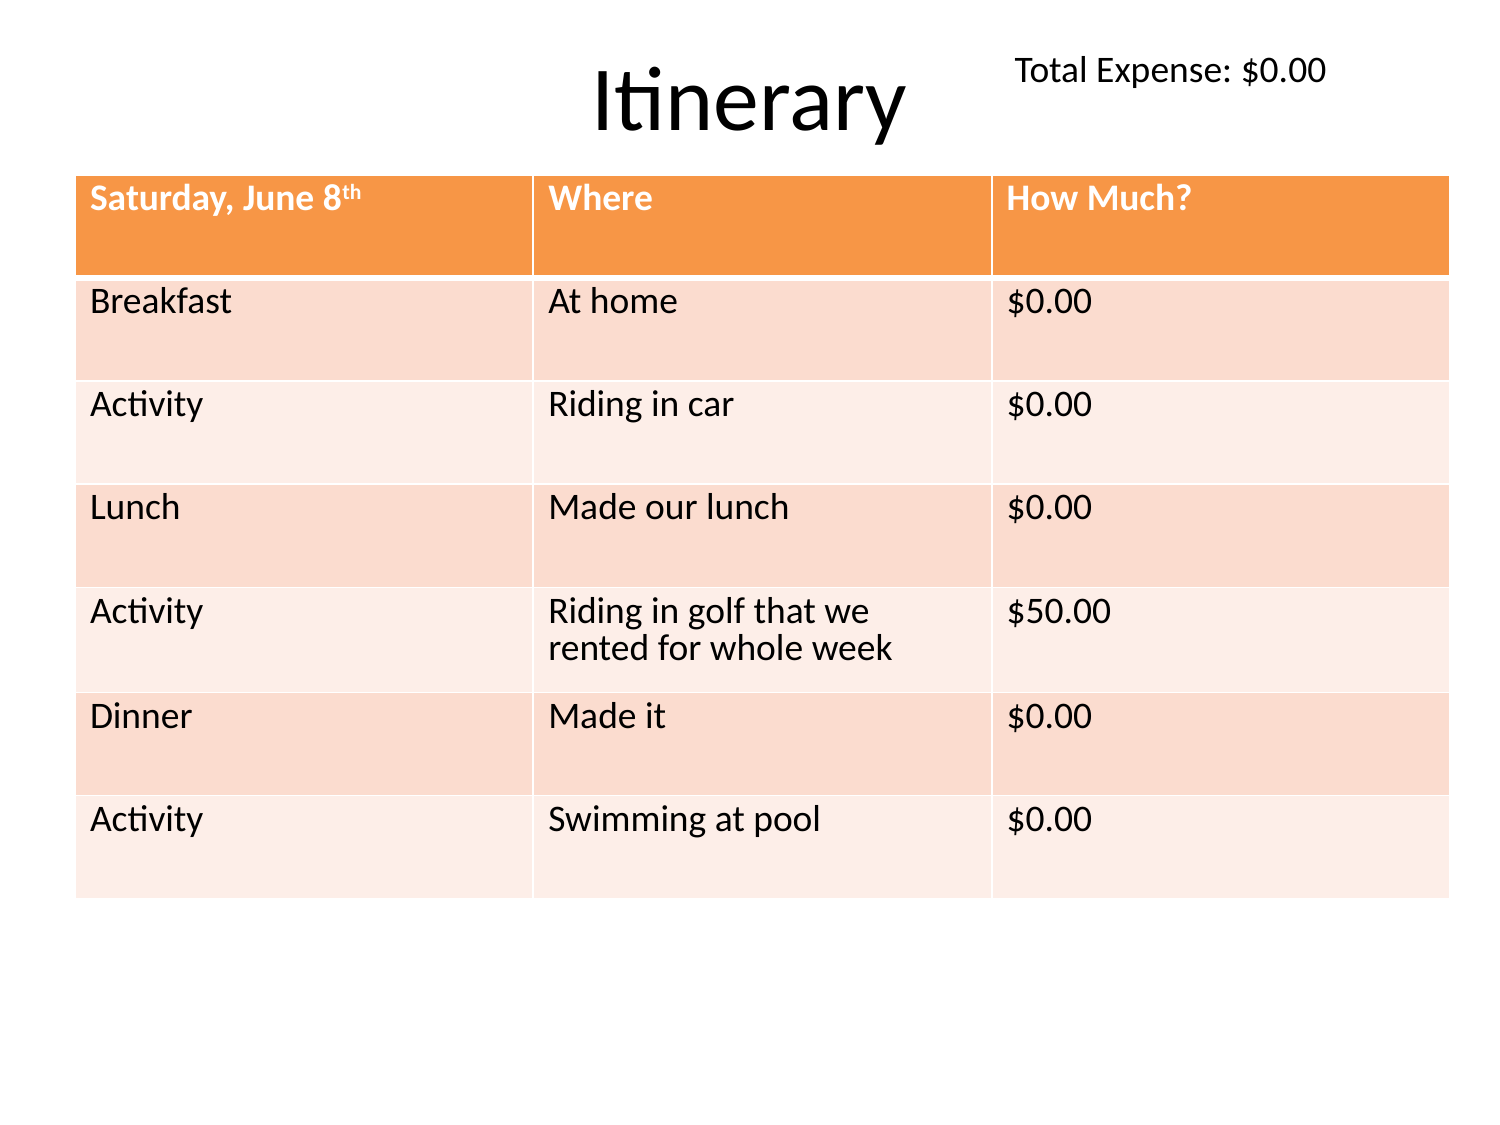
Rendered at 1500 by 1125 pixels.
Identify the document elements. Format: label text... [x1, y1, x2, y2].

table_header Saturday, June 8th [76, 176, 532, 275]
table_header Where [534, 176, 991, 275]
table_cell Riding in golf that we rented for whole week [534, 588, 991, 692]
table_cell At home [534, 281, 991, 380]
table_header How Much? [993, 176, 1449, 275]
table_cell $0.00 [993, 796, 1449, 898]
table_cell Lunch [76, 485, 532, 587]
table_cell Breakfast [76, 281, 532, 380]
table_cell Activity [76, 796, 532, 898]
table_cell Swimming at pool [534, 796, 991, 898]
table_cell $0.00 [993, 281, 1449, 380]
text_box Total Expense: $0.00 [999, 37, 1463, 98]
table_cell $0.00 [993, 485, 1449, 587]
title Itinerary [75, 0, 1425, 174]
table_cell Riding in car [534, 382, 991, 483]
table_cell Dinner [76, 693, 532, 795]
table_cell Activity [76, 588, 532, 692]
table_cell Activity [76, 382, 532, 483]
table_cell $0.00 [993, 382, 1449, 483]
table_cell Made it [534, 693, 991, 795]
table_cell $0.00 [993, 693, 1449, 795]
table_cell $50.00 [993, 588, 1449, 692]
table_cell Made our lunch [534, 485, 991, 587]
